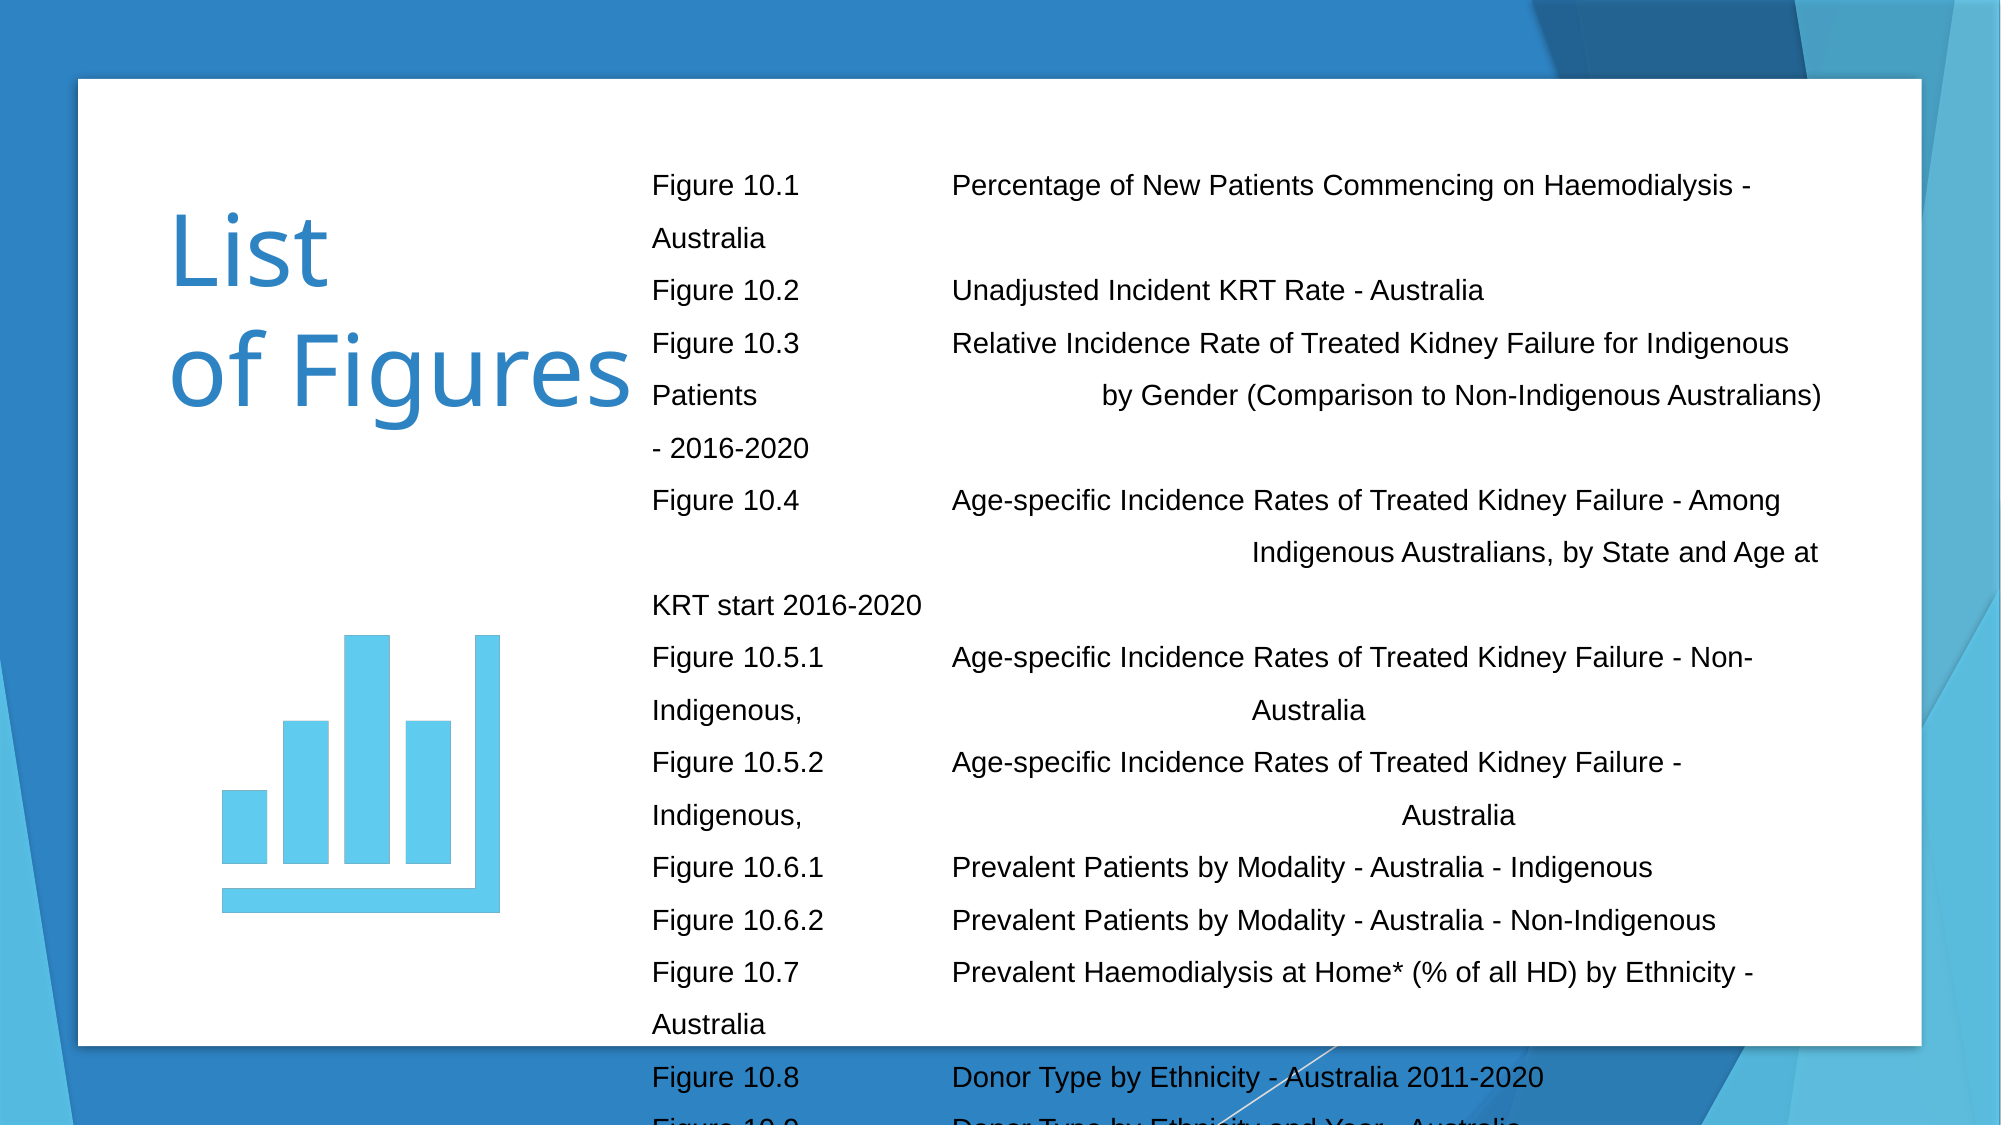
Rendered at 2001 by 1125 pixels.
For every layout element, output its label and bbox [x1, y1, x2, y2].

text_box [0, 0, 2000, 1125]
picture [165, 578, 557, 970]
